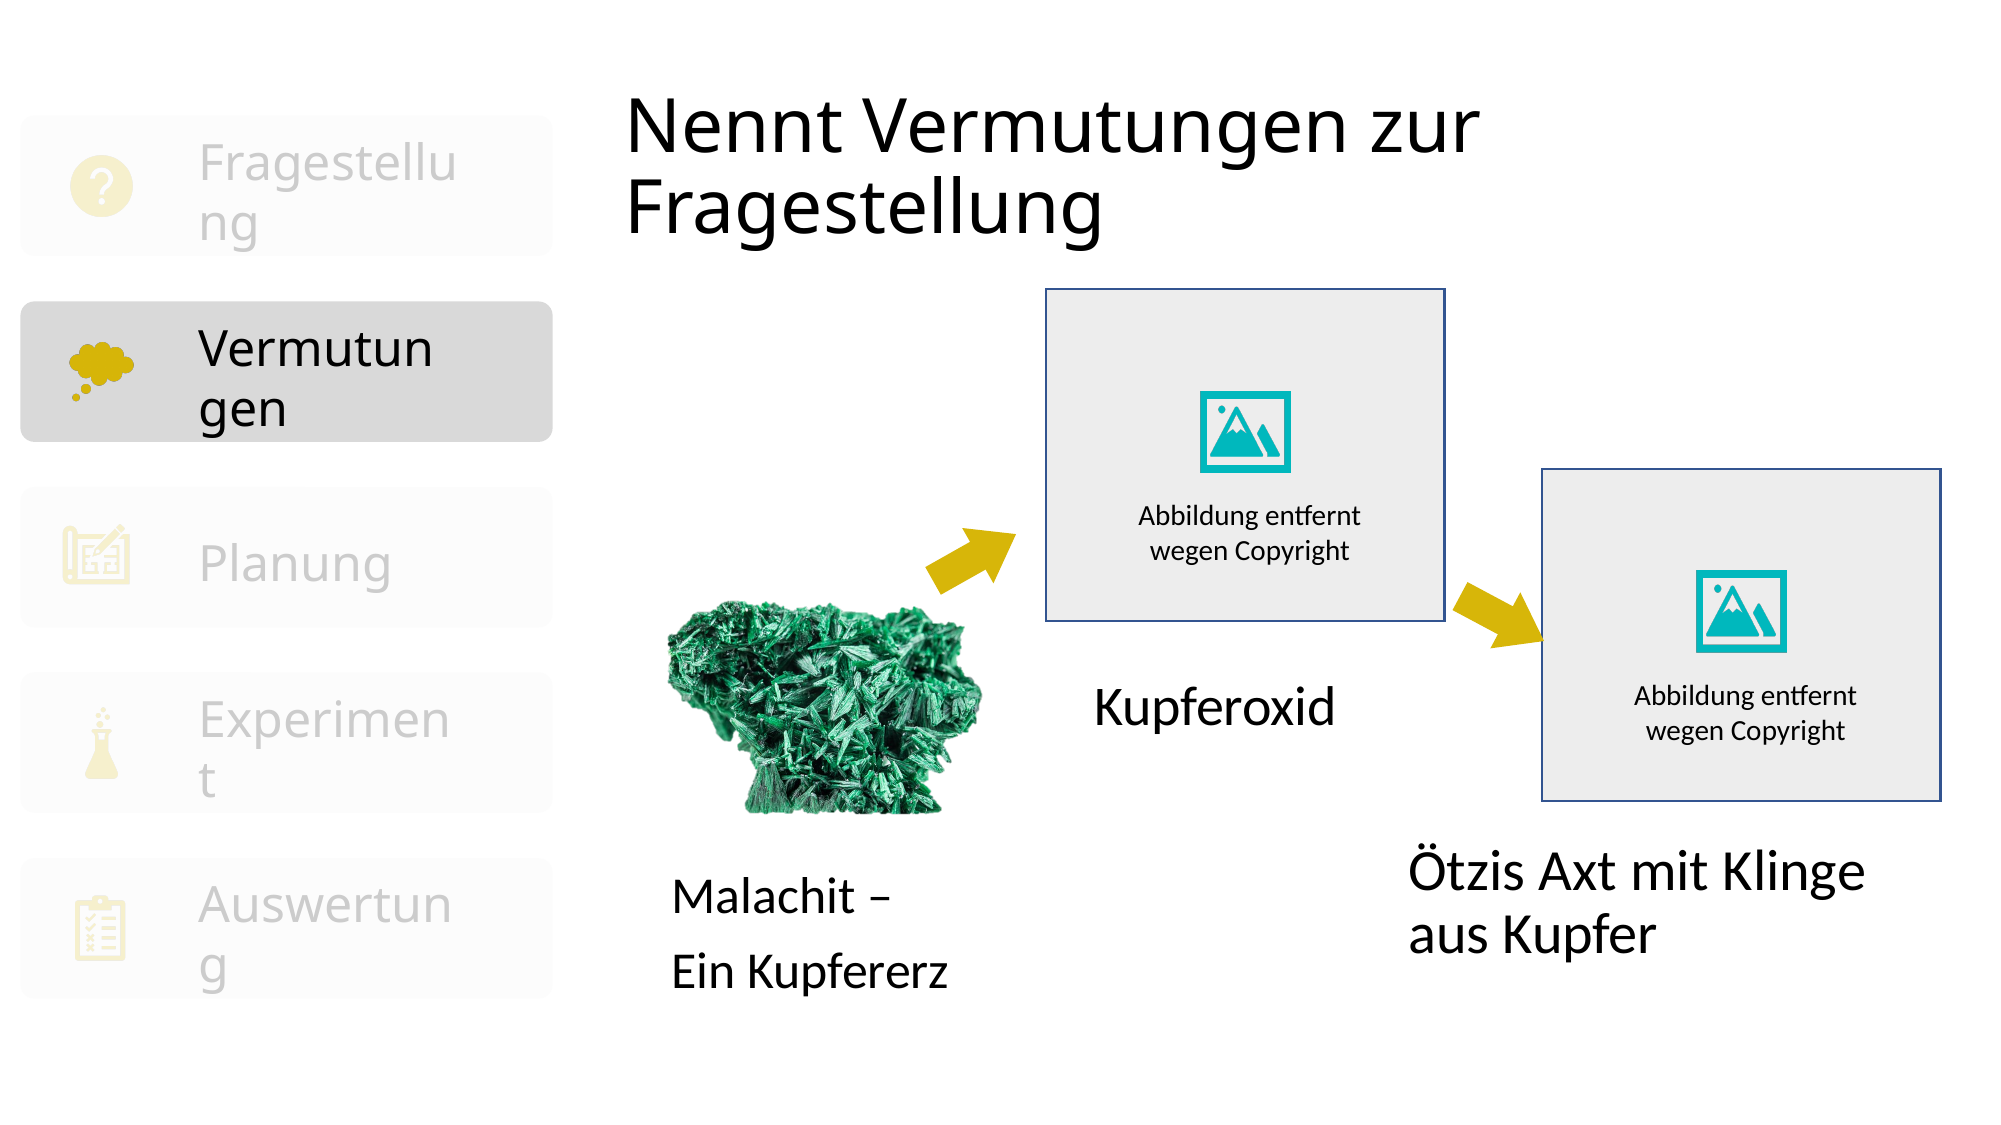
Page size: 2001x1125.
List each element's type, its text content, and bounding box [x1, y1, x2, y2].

title Nennt Vermutungen zur Fragestellung [609, 59, 1863, 278]
text_box [1451, 580, 1542, 650]
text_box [1046, 289, 1445, 622]
text_box [923, 526, 1018, 574]
text_box [0, 0, 582, 274]
list Ötzis Axt mit Klinge aus Kupfer [1393, 832, 1915, 994]
text_box Kupferoxid [1079, 669, 1370, 746]
text_box Malachit – Ein Kupfererz [656, 861, 989, 1043]
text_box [20, 115, 553, 1008]
text_box [14, 448, 610, 1016]
picture [628, 574, 1027, 841]
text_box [1542, 468, 1941, 802]
